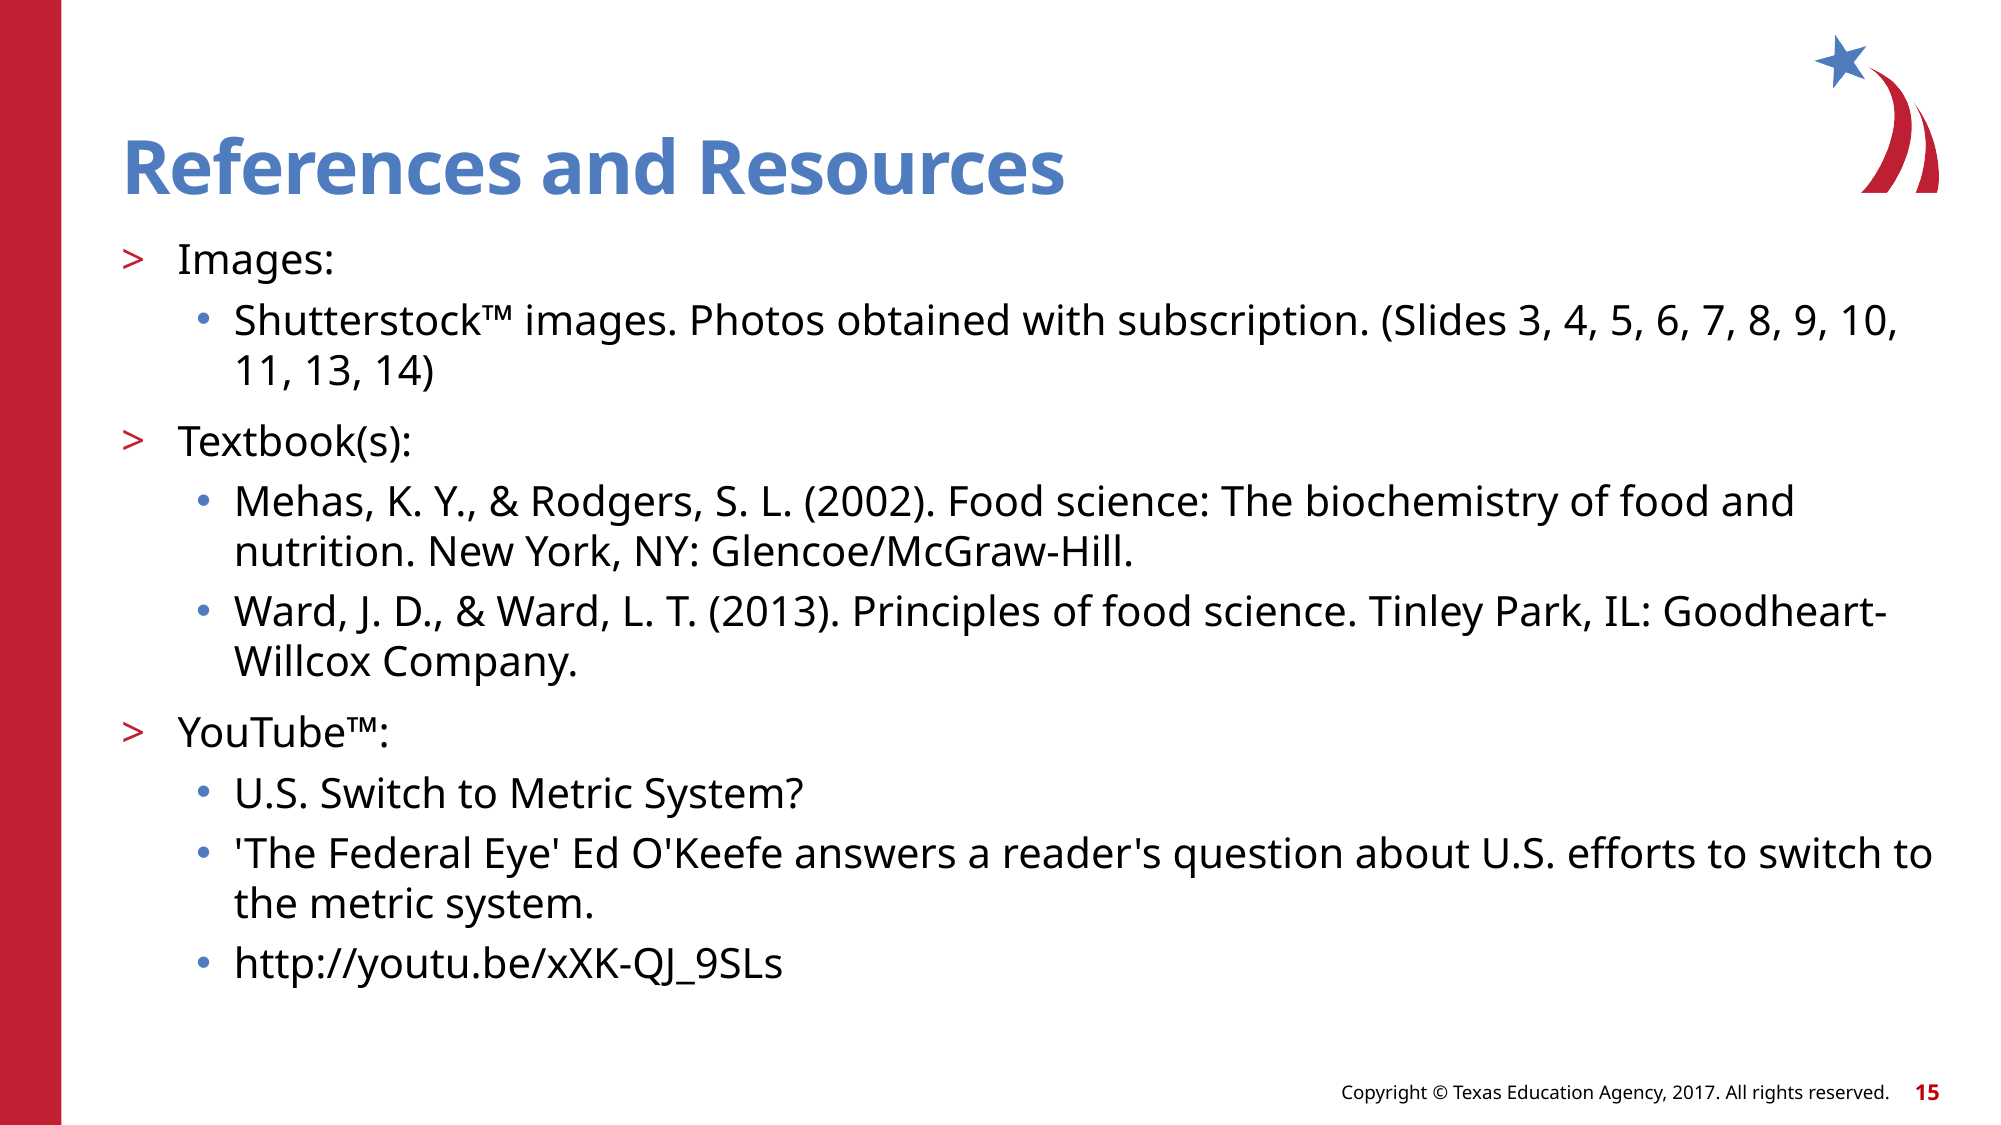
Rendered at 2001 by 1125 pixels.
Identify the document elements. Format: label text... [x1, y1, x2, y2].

title References and Resources [121, 66, 1772, 211]
picture [1814, 34, 1939, 193]
list Images: Shutterstock™ images. Photos obtained with subscription. (Slides 3, 4, 5, 6, 7, 8, 9, 10, 11, 13, 14) Textbook(s): Mehas, K. Y., & Rodgers, S. L. (2002). Food science: The biochemistry of food and nutrition. New York, NY: Glencoe/McGraw-Hill. Ward, J. D., & Ward, L. T. (2013). Principles of food science. Tinley Park, IL: Goodheart-Willcox Company. YouTube™: U.S. Switch to Metric System? 'The Federal Eye' Ed O'Keefe answers a reader's question about U.S. efforts to switch to the metric system. http://youtu.be/xXK-QJ_9SLs [121, 233, 1936, 1010]
